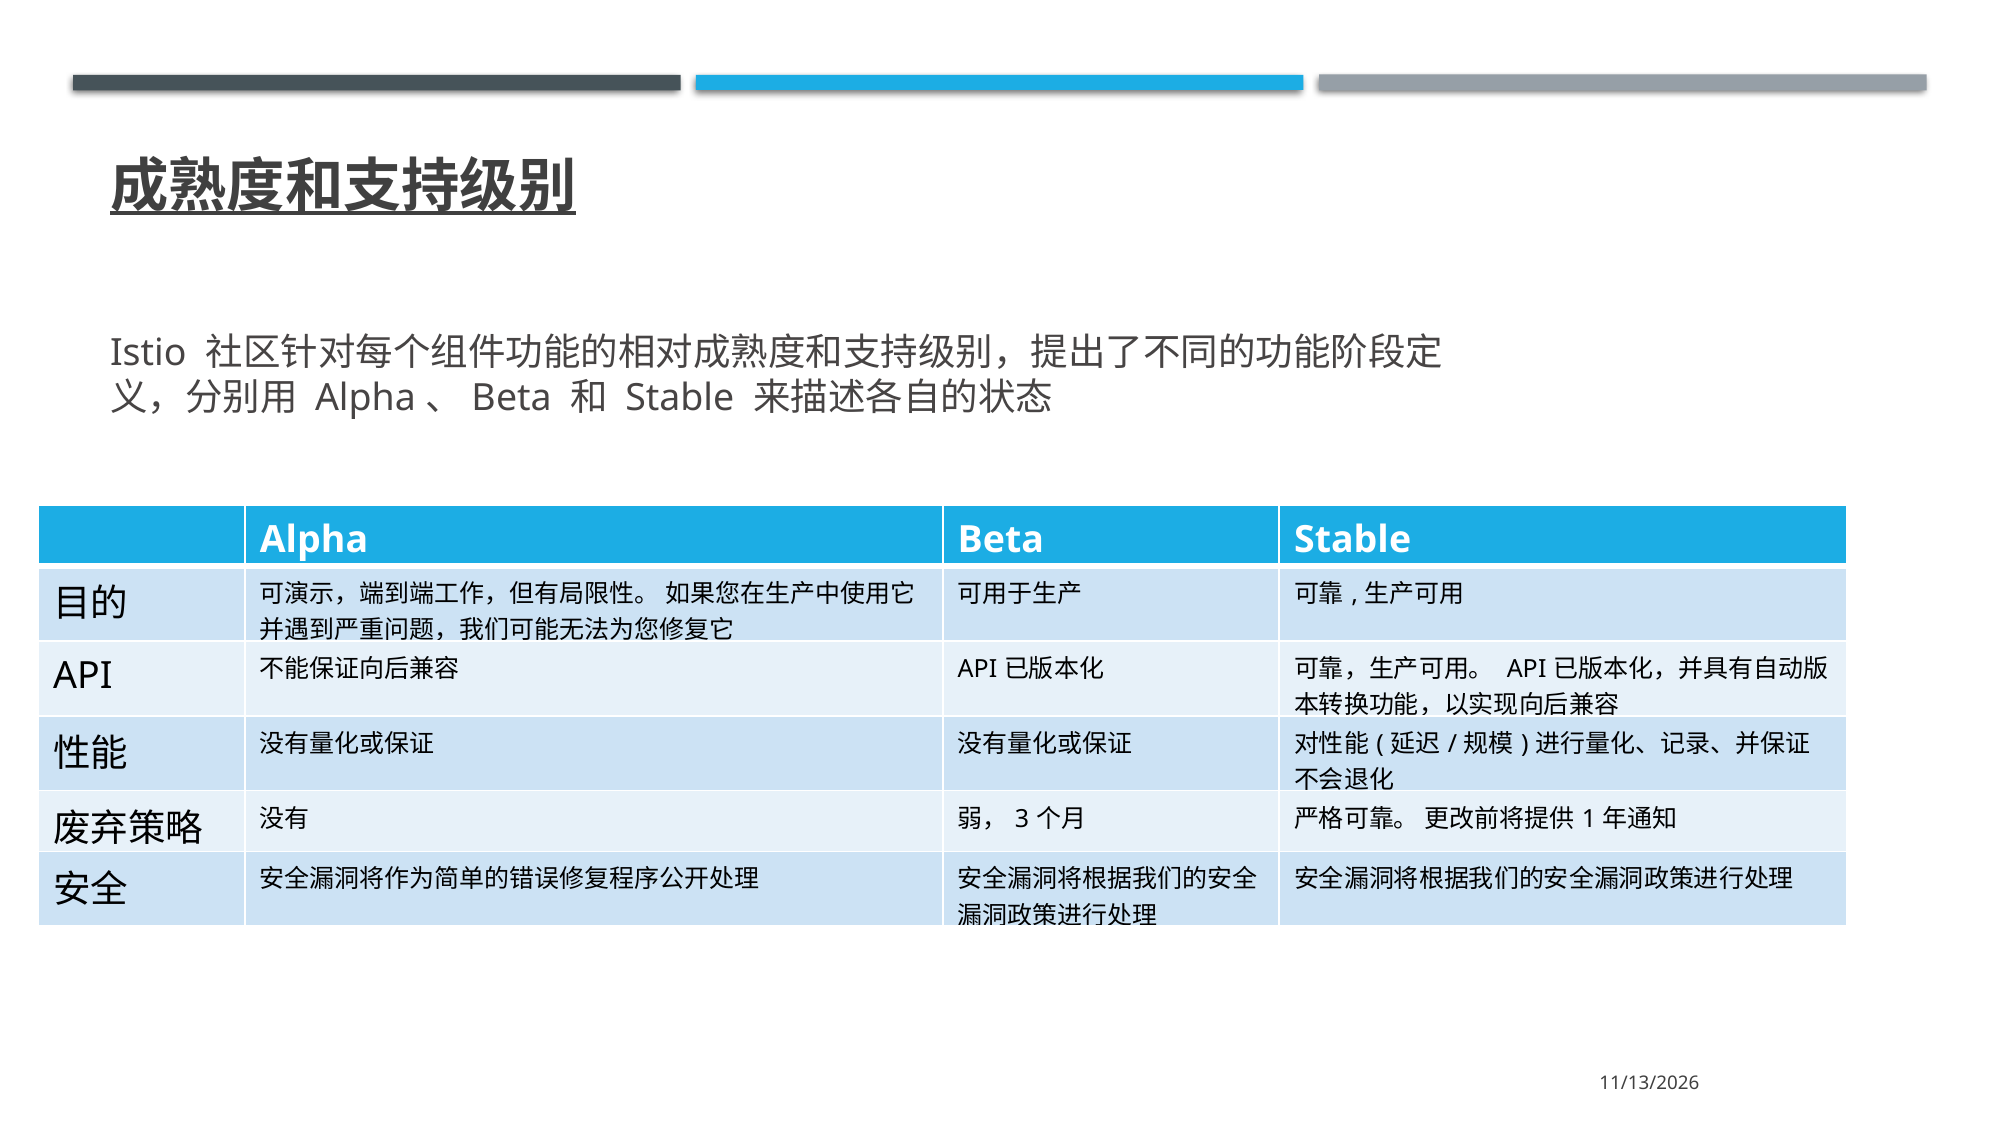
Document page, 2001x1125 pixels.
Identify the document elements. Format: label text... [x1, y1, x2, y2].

table_cell API [39, 642, 244, 715]
table_cell 目的 [39, 569, 244, 640]
table_cell 对性能(延迟/规模)进行量化、记录、并保证不会退化 [1280, 717, 1846, 790]
table_cell API已版本化 [944, 642, 1278, 715]
table_cell 没有量化或保证 [246, 717, 942, 790]
table_cell 弱，3个月 [944, 791, 1278, 851]
table_cell 可用于生产 [944, 569, 1278, 640]
table_header Beta [944, 506, 1278, 563]
table_cell 没有 [246, 791, 942, 851]
table_cell 废弃策略 [39, 791, 244, 851]
table_cell 安全 [39, 852, 244, 925]
title 成熟度和支持级别 [95, 115, 1905, 311]
table_cell 可靠，生产可用。 API已版本化，并具有自动版本转换功能，以实现向后兼容 [1280, 642, 1846, 715]
table_cell 性能 [39, 717, 244, 790]
table_cell 安全漏洞将根据我们的安全漏洞政策进行处理 [1280, 852, 1846, 925]
table_cell 严格可靠。 更改前将提供1年通知 [1280, 791, 1846, 851]
table_header Alpha [246, 506, 942, 563]
table_cell 不能保证向后兼容 [246, 642, 942, 715]
table_header [39, 506, 244, 563]
table_cell 安全漏洞将根据我们的安全漏洞政策进行处理 [944, 852, 1278, 925]
text_box Istio 社区针对每个组件功能的相对成熟度和支持级别，提出了不同的功能阶段定义，分别用 Alpha、Beta 和 Stable 来描述各自的状态 [95, 320, 1466, 426]
table_cell 可靠,生产可用 [1280, 569, 1846, 640]
table_cell 可演示，端到端工作，但有局限性。 如果您在生产中使用它并遇到严重问题，我们可能无法为您修复它 [246, 569, 942, 640]
table_cell 安全漏洞将作为简单的错误修复程序公开处理 [246, 852, 942, 925]
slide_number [1247, 1053, 1715, 1114]
table_header Stable [1280, 506, 1846, 563]
table_cell 没有量化或保证 [944, 717, 1278, 790]
